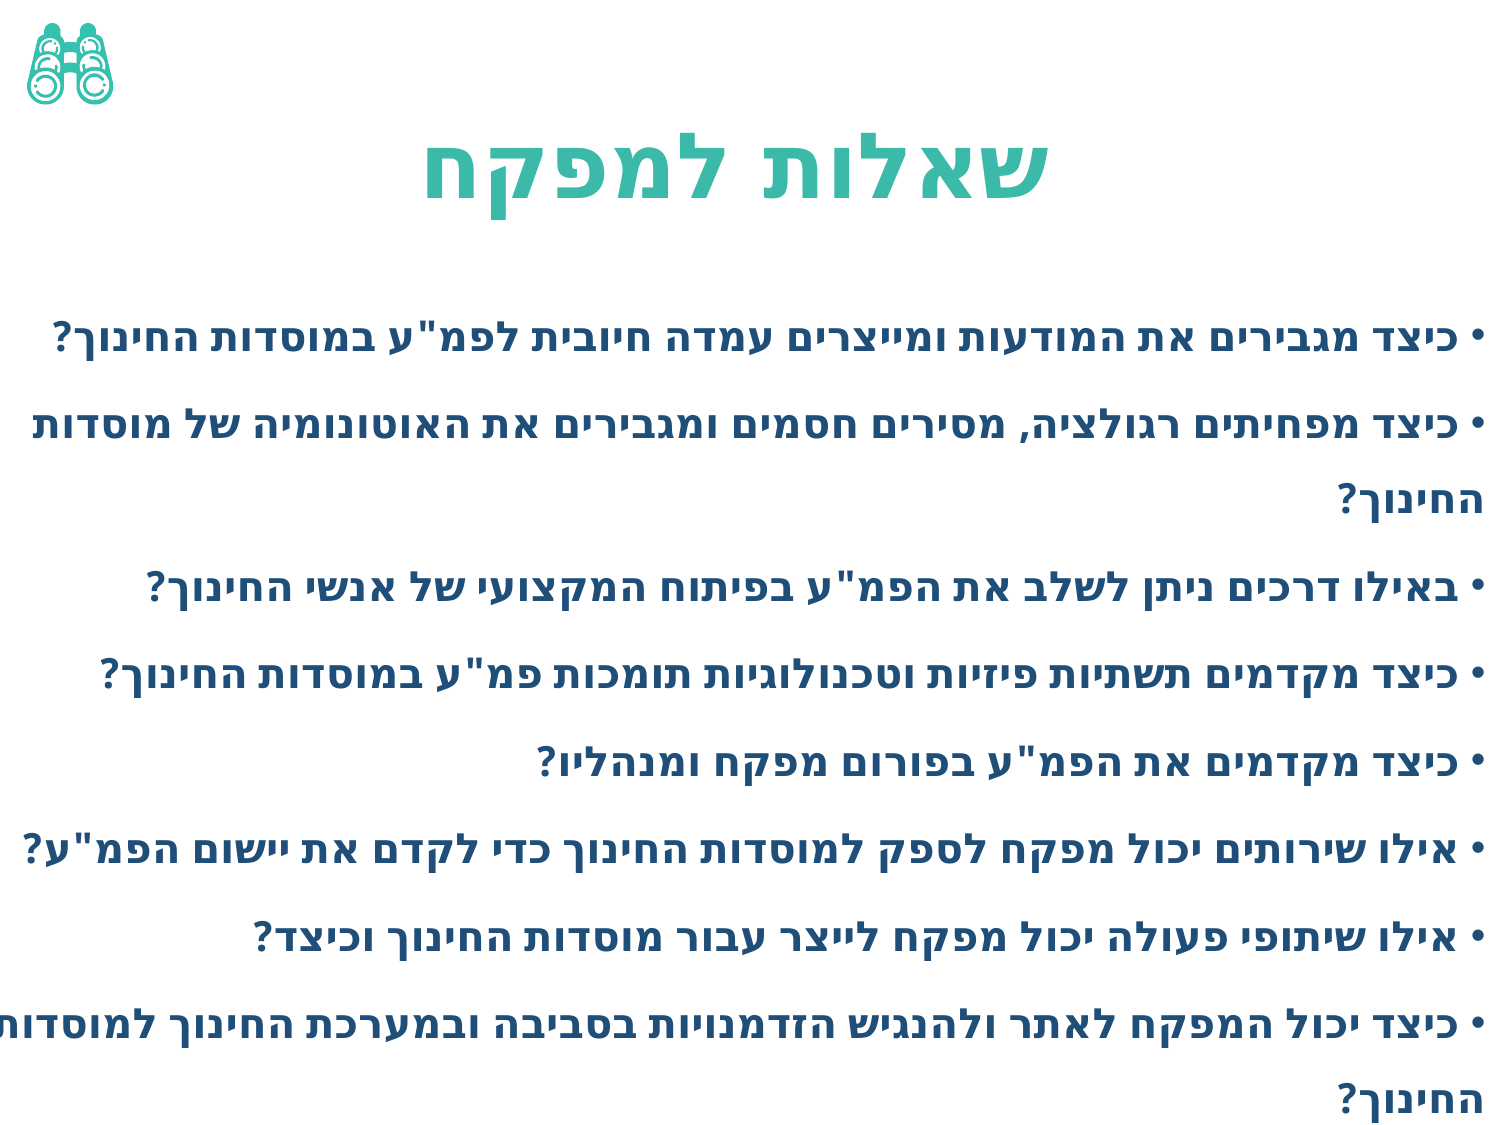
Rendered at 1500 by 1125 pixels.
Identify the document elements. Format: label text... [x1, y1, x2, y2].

text_box כיצד מגבירים את המודעות ומייצרים עמדה חיובית לפמ"ע במוסדות החינוך? כיצד מפחיתים רגולציה, מסירים חסמים ומגבירים את האוטונומיה של מוסדות החינוך? באילו דרכים ניתן לשלב את הפמ"ע בפיתוח המקצועי של אנשי החינוך? כיצד מקדמים תשתיות פיזיות וטכנולוגיות תומכות פמ"ע במוסדות החינוך? כיצד מקדמים את הפמ"ע בפורום מפקח ומנהליו? אילו שירותים יכול מפקח לספק למוסדות החינוך כדי לקדם את יישום הפמ"ע? אילו שיתופי פעולה יכול מפקח לייצר עבור מוסדות החינוך וכיצד? כיצד יכול המפקח לאתר ולהנגיש הזדמנויות בסביבה ובמערכת החינוך למוסדות החינוך? באילו אופנים יכולים המפקחים לשתף פעולה כדי לקדם ארגון חינוך מוטה עתיד? [0, 277, 1500, 1125]
picture [15, 12, 124, 121]
title שאלות למפקח [16, 59, 1454, 277]
